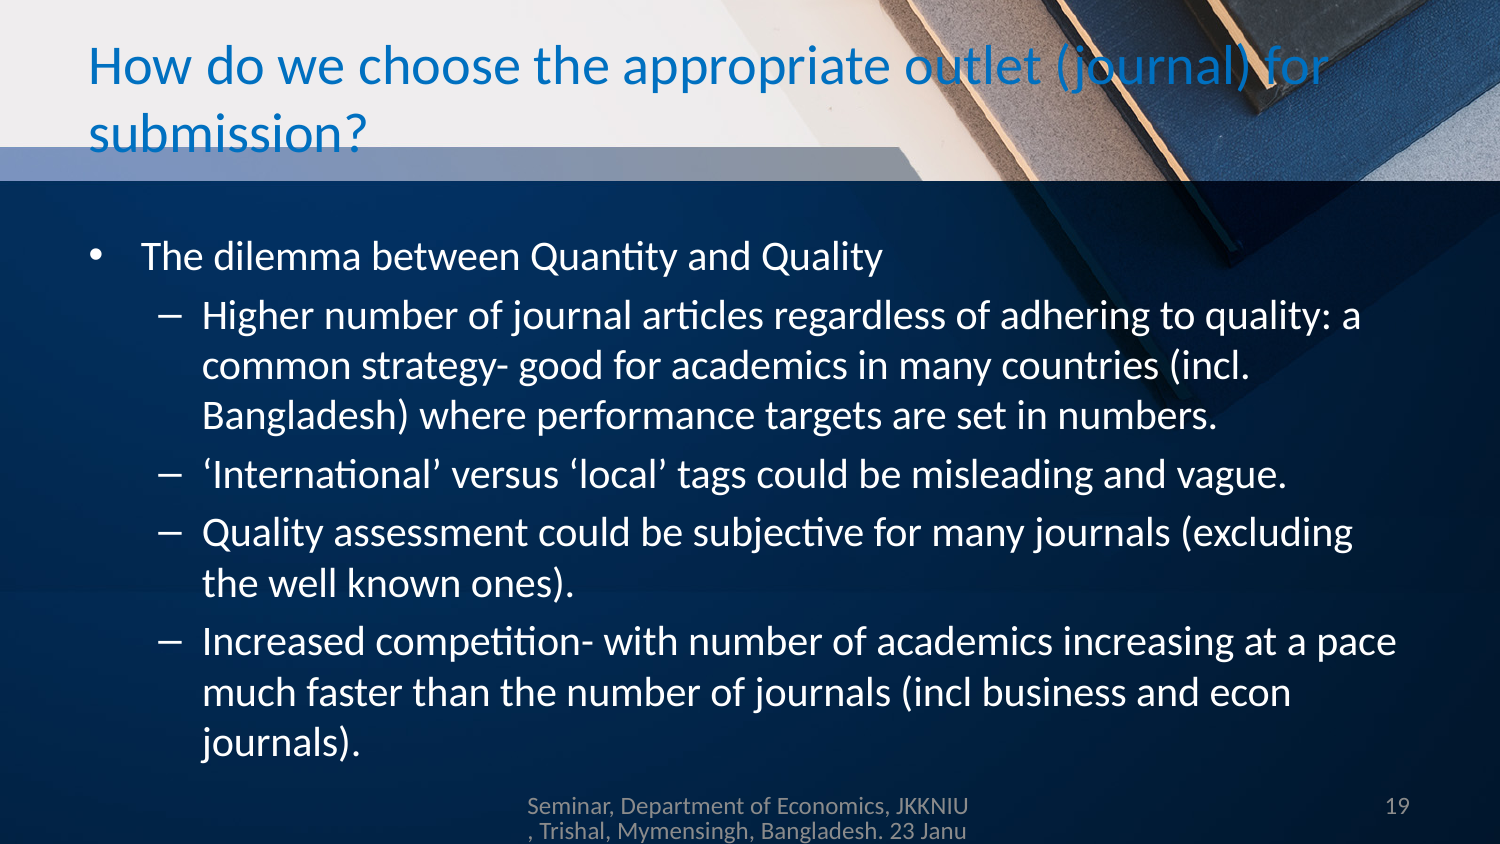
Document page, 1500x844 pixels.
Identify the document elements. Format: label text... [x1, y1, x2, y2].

title How do we choose the appropriate outlet (journal) for submission? [73, 21, 1427, 172]
picture [0, 0, 1500, 844]
list The dilemma between Quantity and Quality Higher number of journal articles regardless of adhering to quality: a common strategy- good for academics in many countries (incl. Bangladesh) where performance targets are set in numbers. ‘International’ versus ‘local’ tags could be misleading and vague. Quality assessment could be subjective for many journals (excluding the well known ones). Increased competition- with number of academics increasing at a pace much faster than the number of journals (incl business and econ journals). [73, 221, 1427, 773]
slide_number 19 [1074, 782, 1425, 827]
footer Seminar, Department of Economics, JKKNIU, Trishal, Mymensingh, Bangladesh. 23 Januay 2019 [512, 782, 988, 827]
